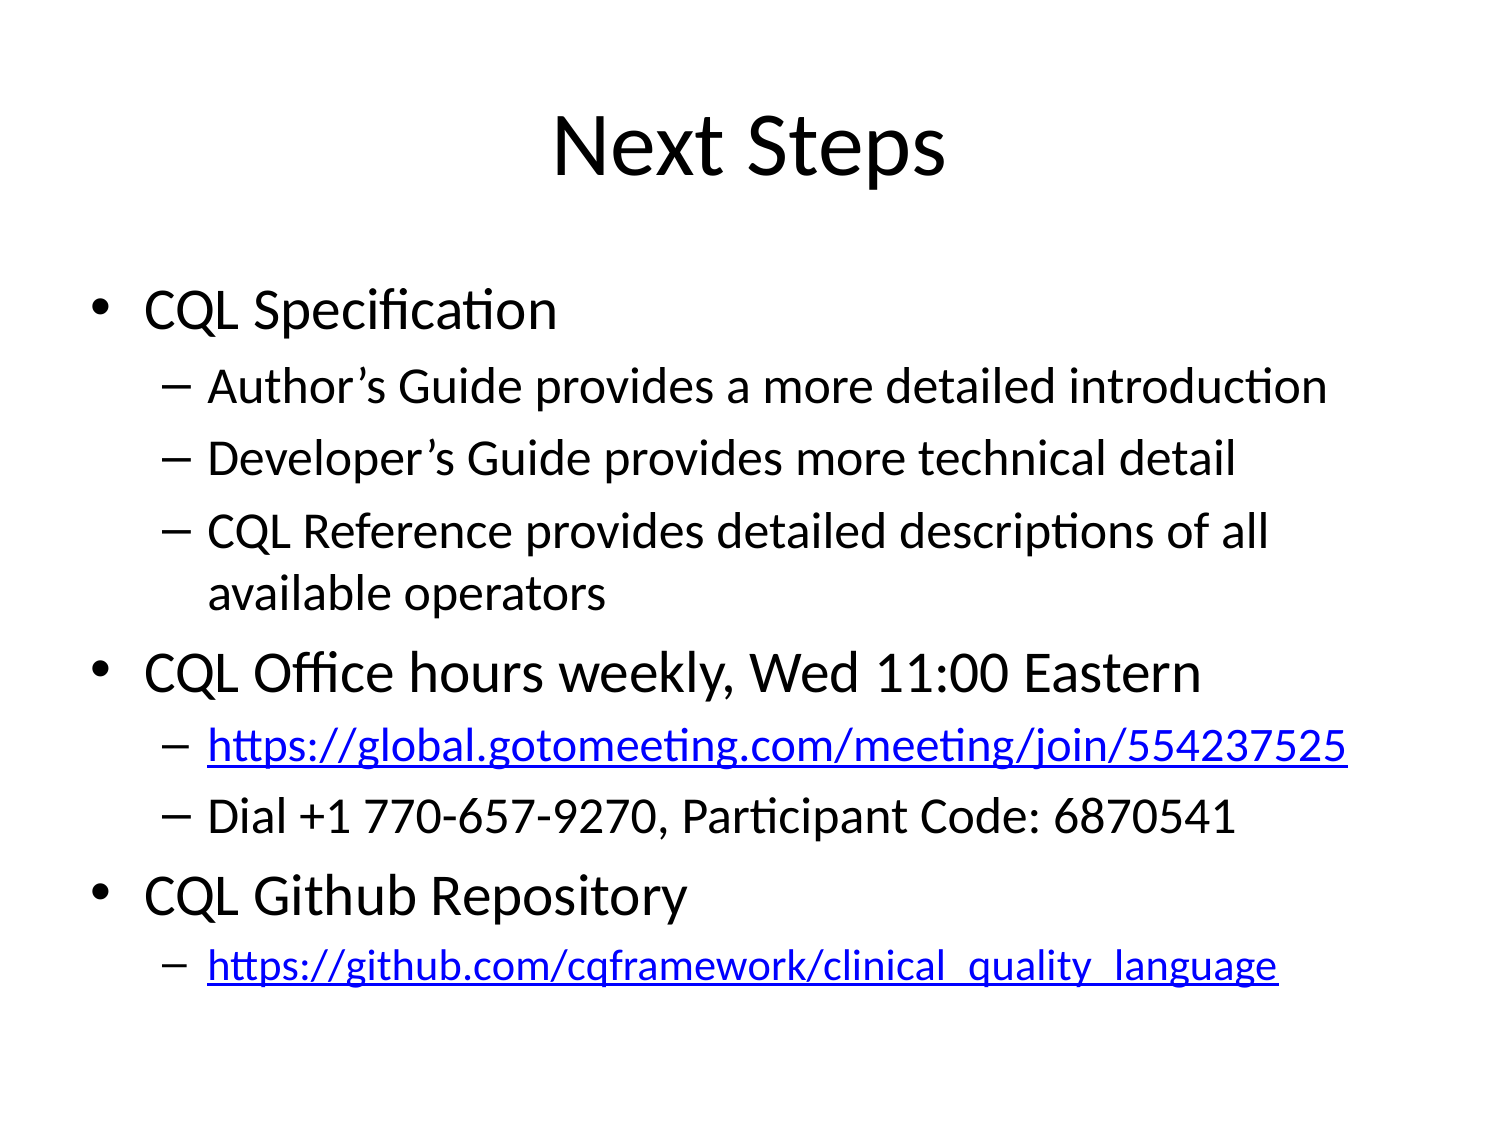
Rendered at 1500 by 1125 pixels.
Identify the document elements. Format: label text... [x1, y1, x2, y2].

title Next Steps [75, 45, 1425, 233]
list CQL Specification Author’s Guide provides a more detailed introduction Developer’s Guide provides more technical detail CQL Reference provides detailed descriptions of all available operators CQL Office hours weekly, Wed 11:00 Eastern https://global.gotomeeting.com/meeting/join/554237525 Dial +1 770-657-9270, Participant Code: 6870541 CQL Github Repository https://github.com/cqframework/clinical_quality_language [75, 262, 1425, 1005]
